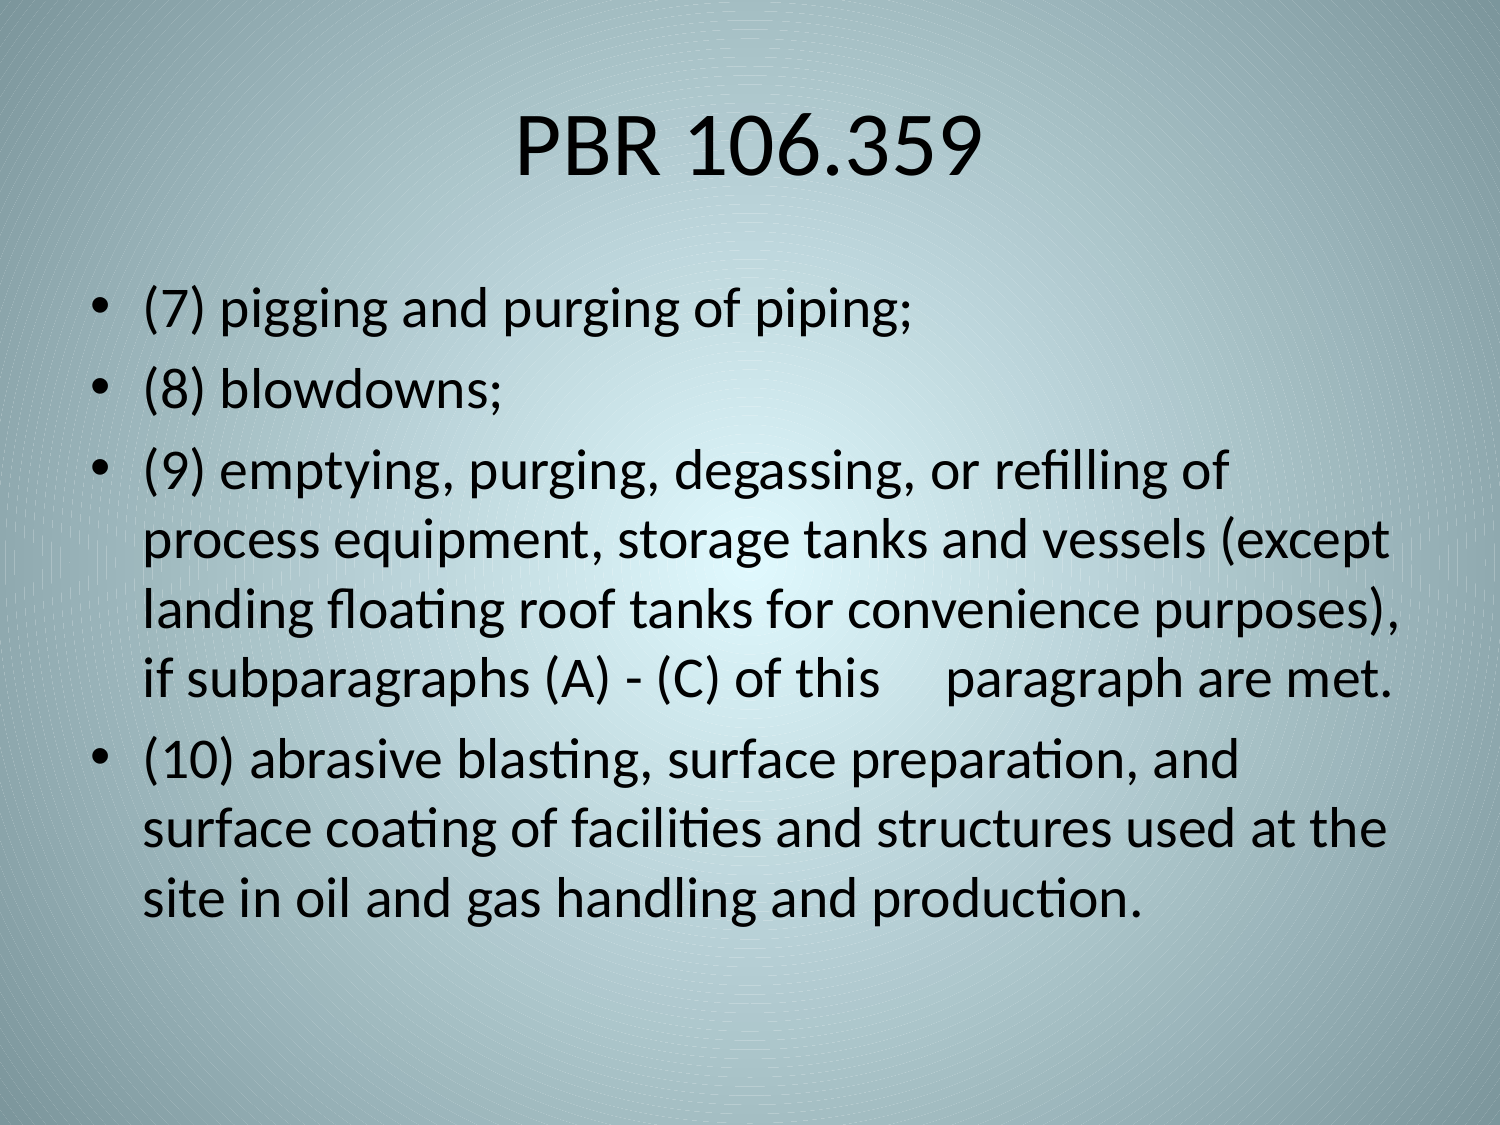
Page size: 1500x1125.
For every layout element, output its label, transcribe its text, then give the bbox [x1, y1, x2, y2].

title PBR 106.359 [75, 45, 1425, 233]
list (7) pigging and purging of piping; (8) blowdowns; (9) emptying, purging, degassing, or refilling of process equipment, storage tanks and vessels (except landing floating roof tanks for convenience purposes), if subparagraphs (A) - (C) of this paragraph are met. (10) abrasive blasting, surface preparation, and surface coating of facilities and structures used at the site in oil and gas handling and production. [75, 262, 1425, 1005]
